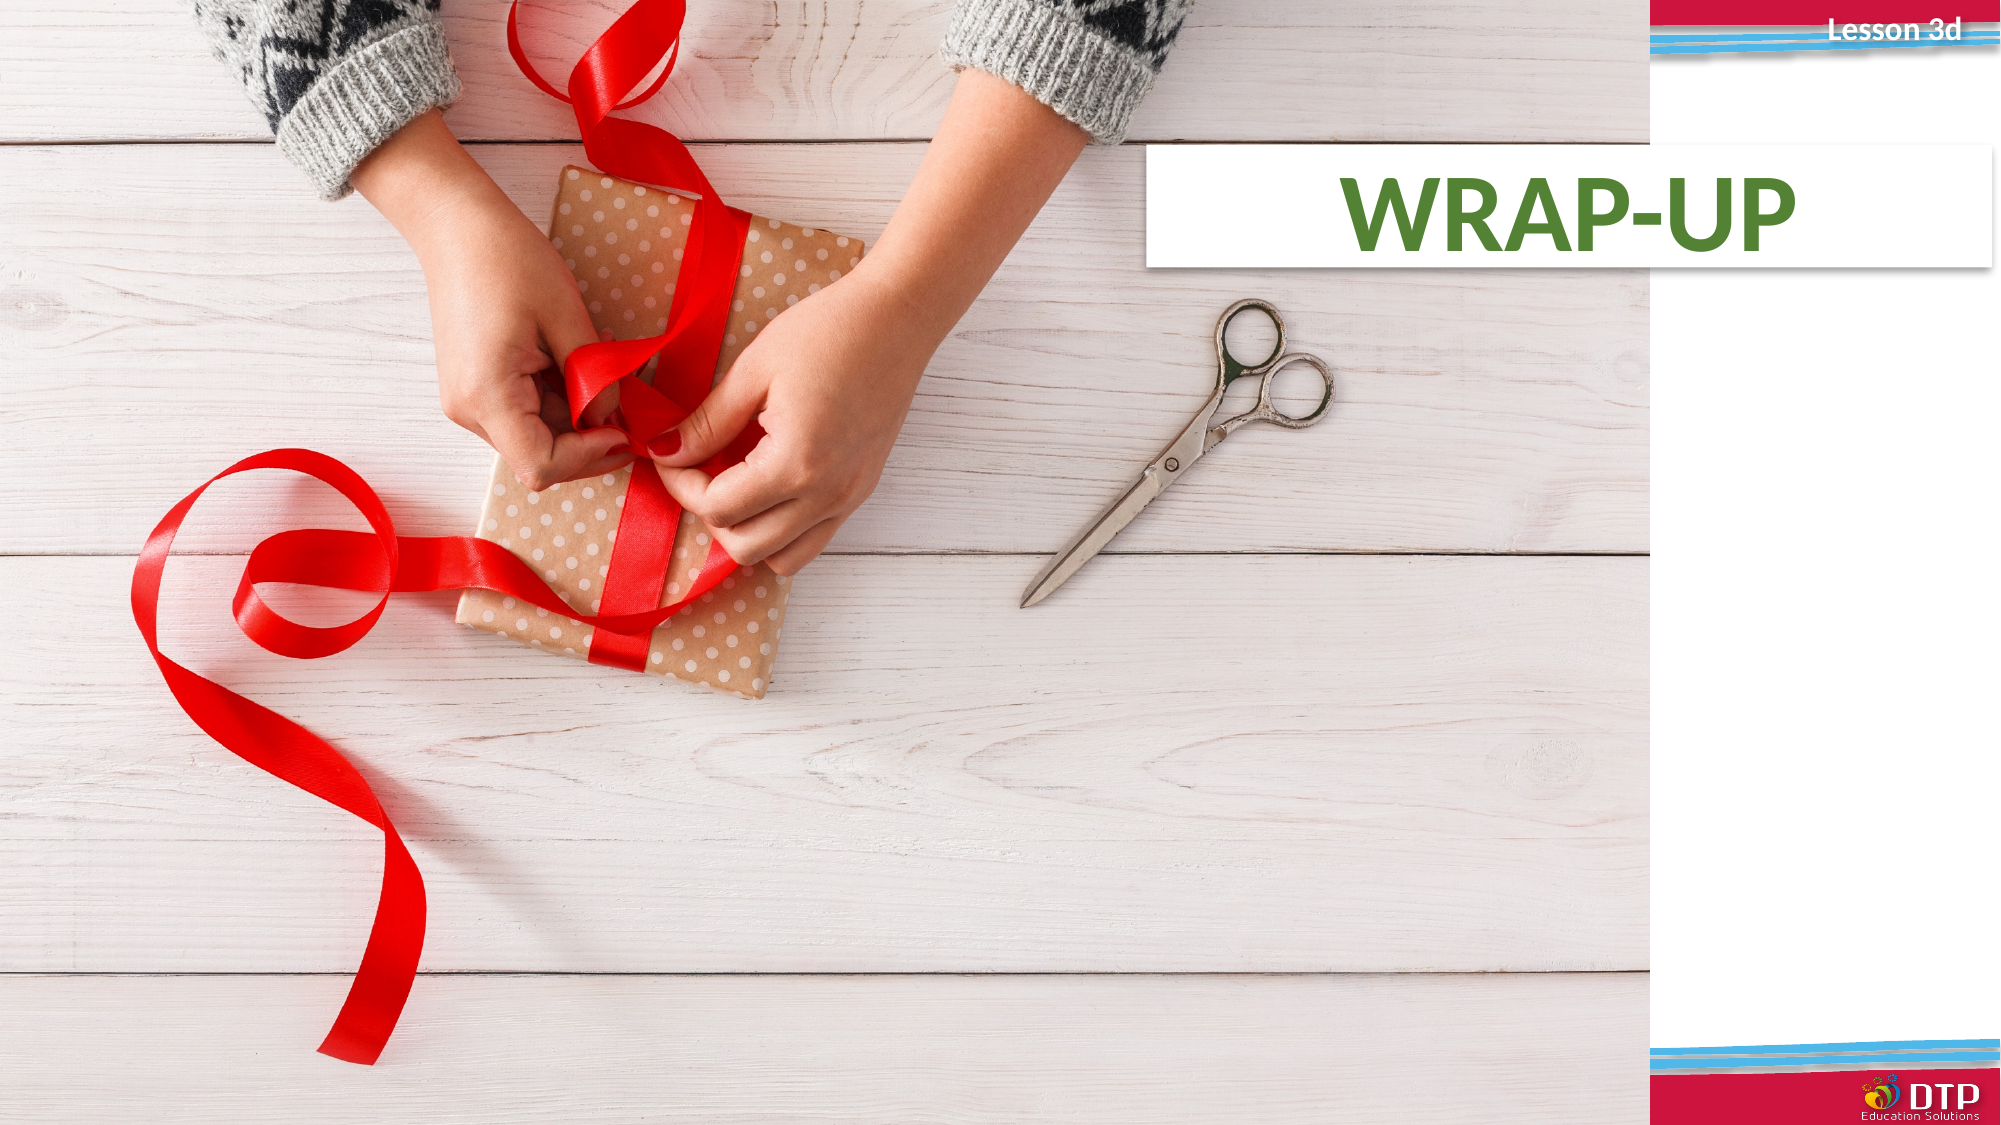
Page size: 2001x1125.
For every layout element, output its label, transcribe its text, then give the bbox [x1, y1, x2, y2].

text_box WRAP-UP [1650, 144, 1993, 268]
picture [0, 0, 2000, 1125]
